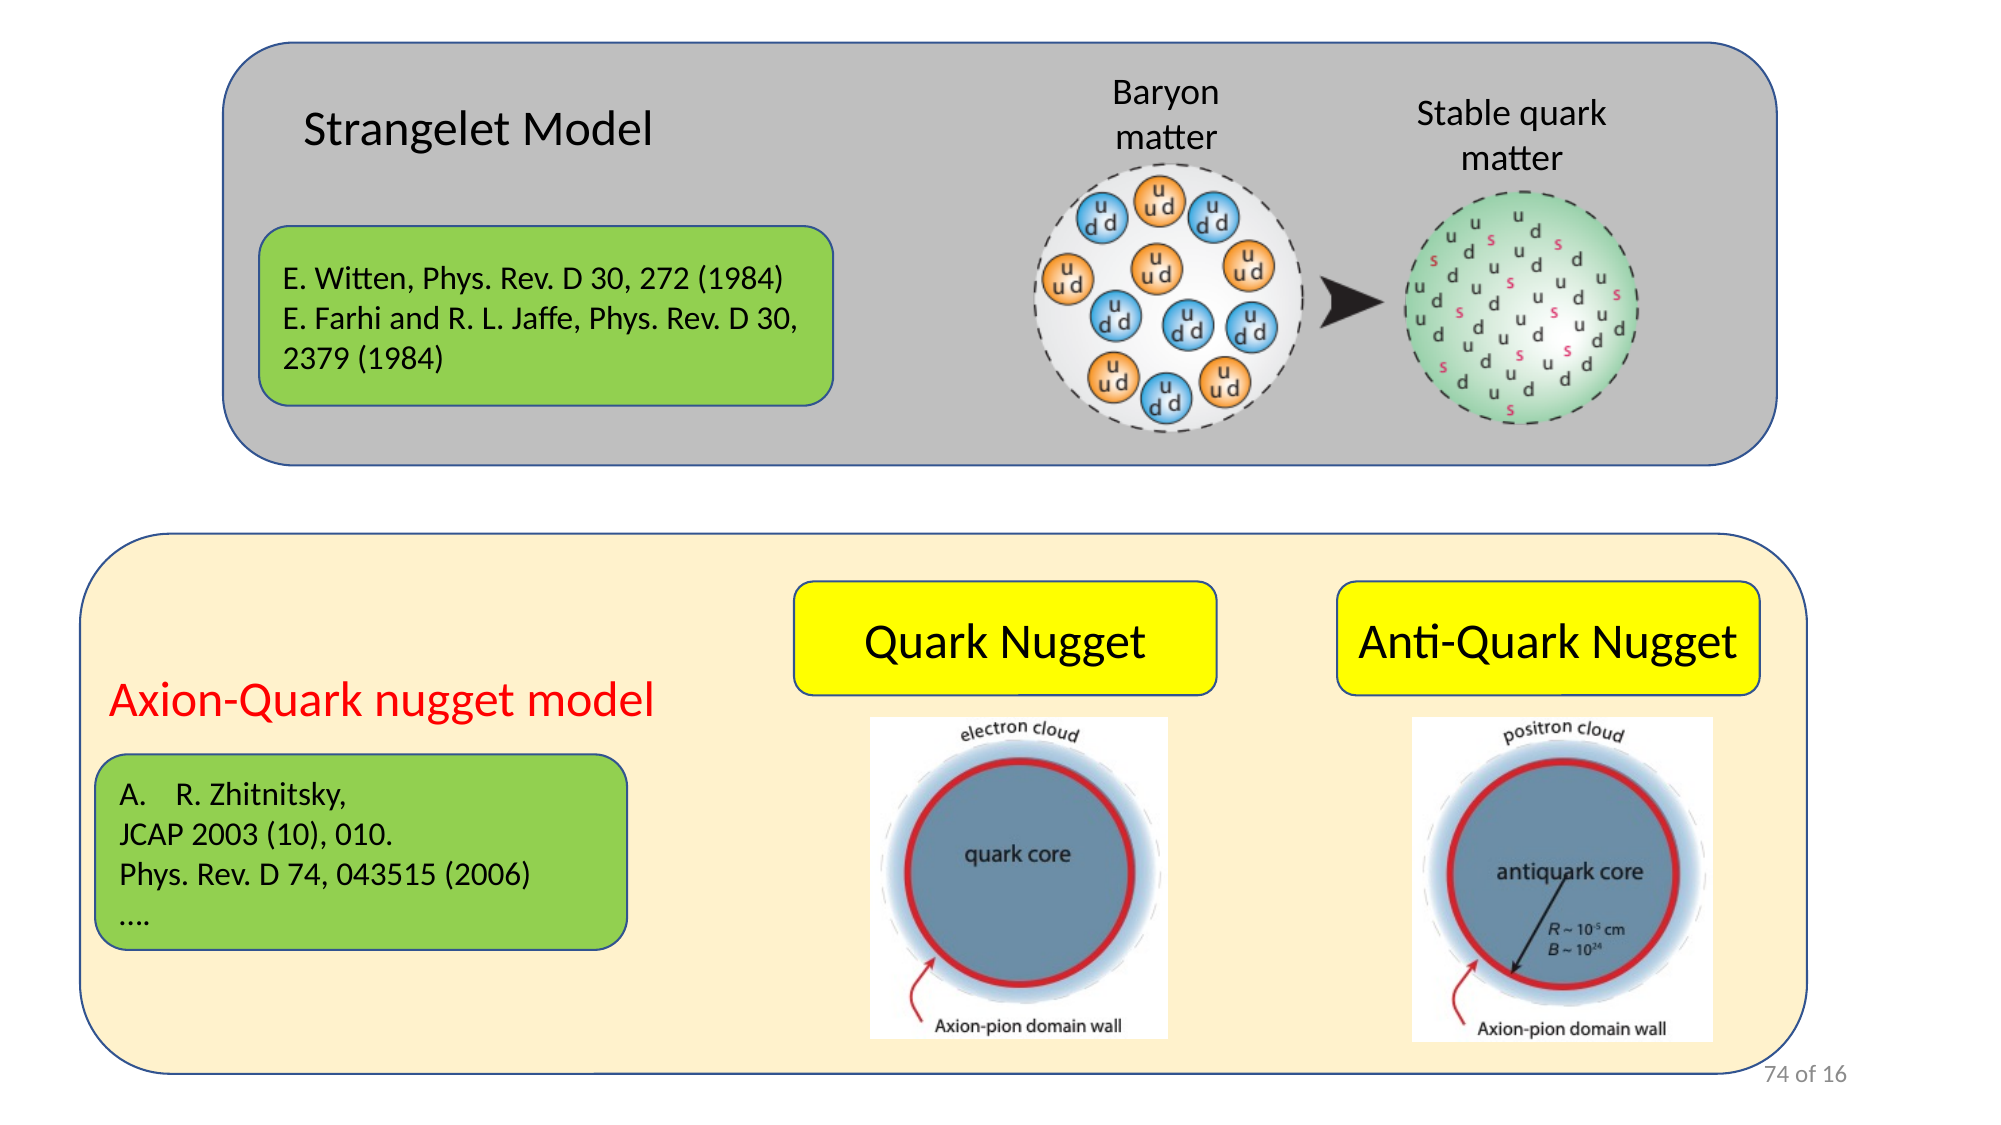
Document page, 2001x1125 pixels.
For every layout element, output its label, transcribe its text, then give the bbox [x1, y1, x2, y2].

text_box Anti-Quark Nugget [1336, 580, 1761, 697]
text_box E. Witten, Phys. Rev. D 30, 272 (1984) E. Farhi and R. L. Jaffe, Phys. Rev. D 30, 2379 (1984) [258, 225, 835, 407]
text_box Strangelet Model [288, 87, 719, 223]
picture [1009, 145, 1651, 449]
text_box [78, 532, 1809, 1075]
picture [870, 717, 1168, 1039]
text_box R. Zhitnitsky, JCAP 2003 (10), 010. Phys. Rev. D 74, 043515 (2006) …. [94, 753, 629, 951]
text_box Axion-Quark nugget model [94, 659, 679, 735]
picture [1412, 717, 1713, 1042]
text_box Stable quark matter [1381, 80, 1643, 145]
slide_number 74 of 16 [1412, 1042, 1863, 1103]
text_box Baryon matter [1097, 60, 1236, 145]
text_box Quark Nugget [792, 580, 1218, 697]
text_box [221, 41, 1778, 467]
